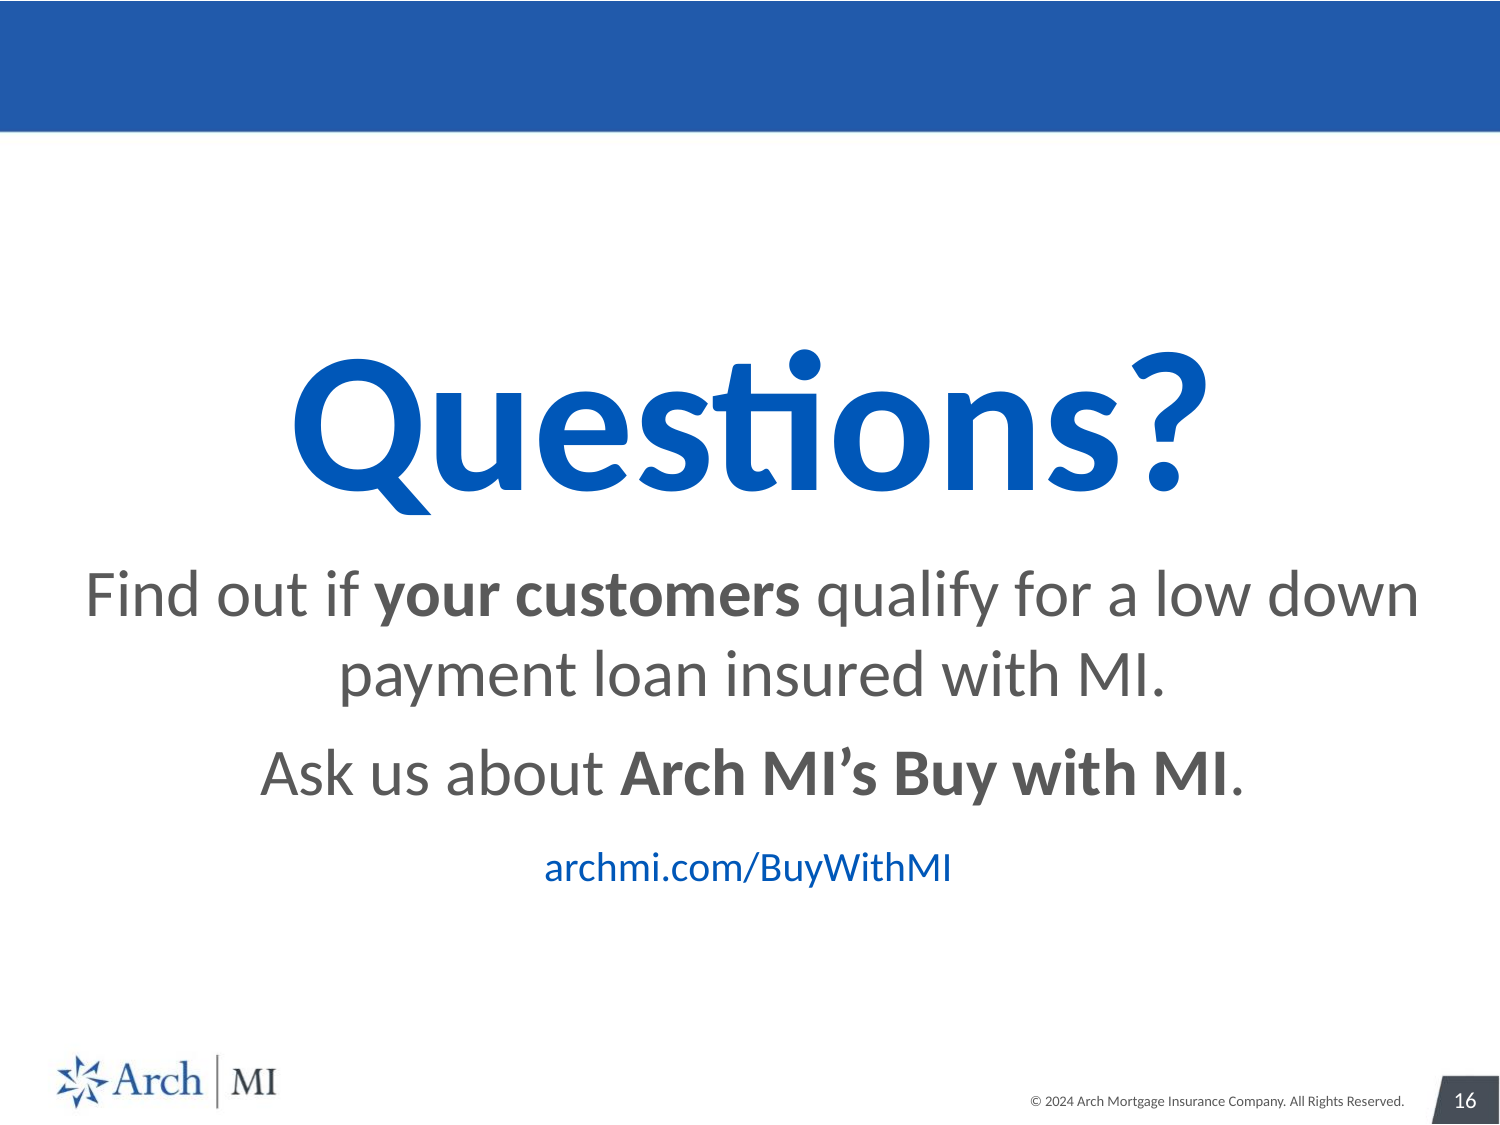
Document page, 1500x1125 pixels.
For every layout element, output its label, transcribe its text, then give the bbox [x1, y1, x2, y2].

slide_number 16 [1433, 1078, 1498, 1119]
picture [0, 1, 1500, 1124]
list Questions? Find out if your customers qualify for a low down payment loan insured with MI. Ask us about Arch MI’s Buy with MI. archmi.com/BuyWithMI [43, 173, 1463, 1014]
